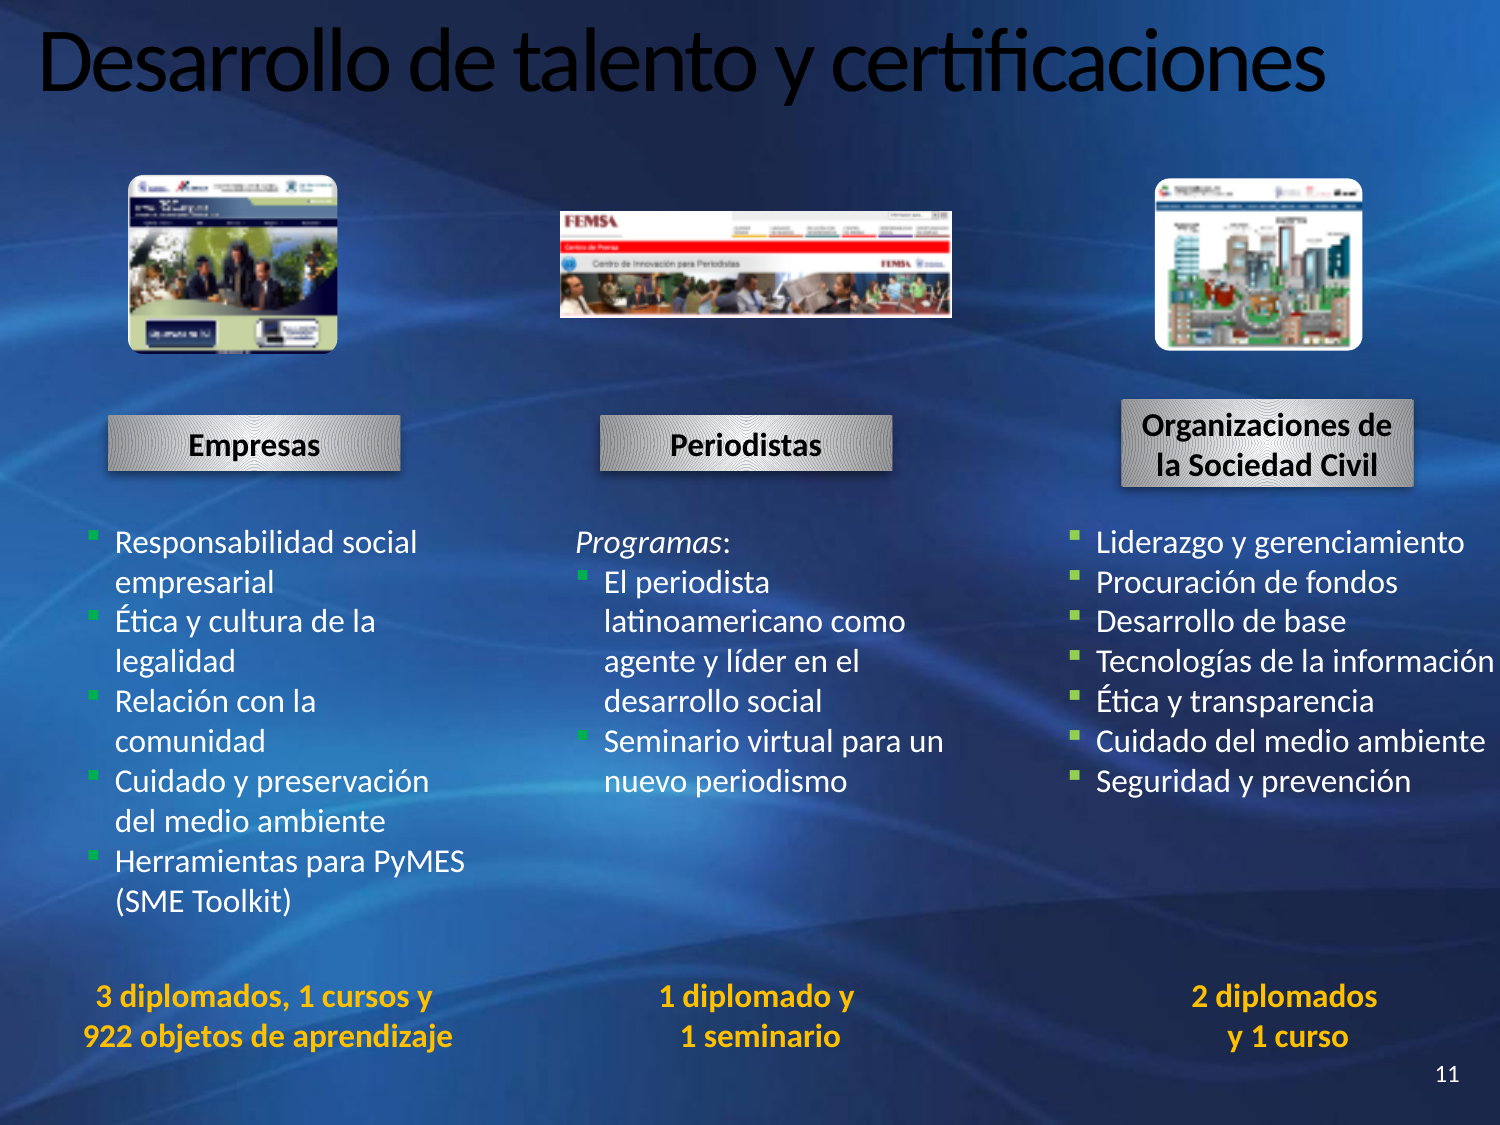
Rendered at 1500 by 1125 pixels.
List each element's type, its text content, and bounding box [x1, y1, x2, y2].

text_box 2 diplomados y 1 curso [1176, 966, 1401, 1042]
text_box Programas: El periodista latinoamericano como agente y líder en el desarrollo social Seminario virtual para un nuevo periodismo [560, 512, 995, 807]
text_box 3 diplomados, 1 cursos y 922 objetos de aprendizaje [50, 966, 487, 1062]
picture [0, 0, 1500, 1125]
text_box Organizaciones de la Sociedad Civil [1121, 399, 1414, 487]
text_box Responsabilidad social empresarial Ética y cultura de la legalidad Relación con la comunidad Cuidado y preservación del medio ambiente Herramientas para PyMES (SME Toolkit) [71, 512, 487, 927]
slide_number 11 [1125, 1042, 1475, 1103]
text_box 1 diplomado y 1 seminario [643, 966, 878, 1062]
text_box Periodistas [600, 415, 893, 471]
title Desarrollo de talento y certificaciones [37, 12, 1413, 113]
text_box Liderazgo y gerenciamiento Procuración de fondos Desarrollo de base Tecnologías de la información Ética y transparencia Cuidado del medio ambiente Seguridad y prevención [1052, 512, 1500, 807]
text_box Empresas [108, 415, 401, 471]
